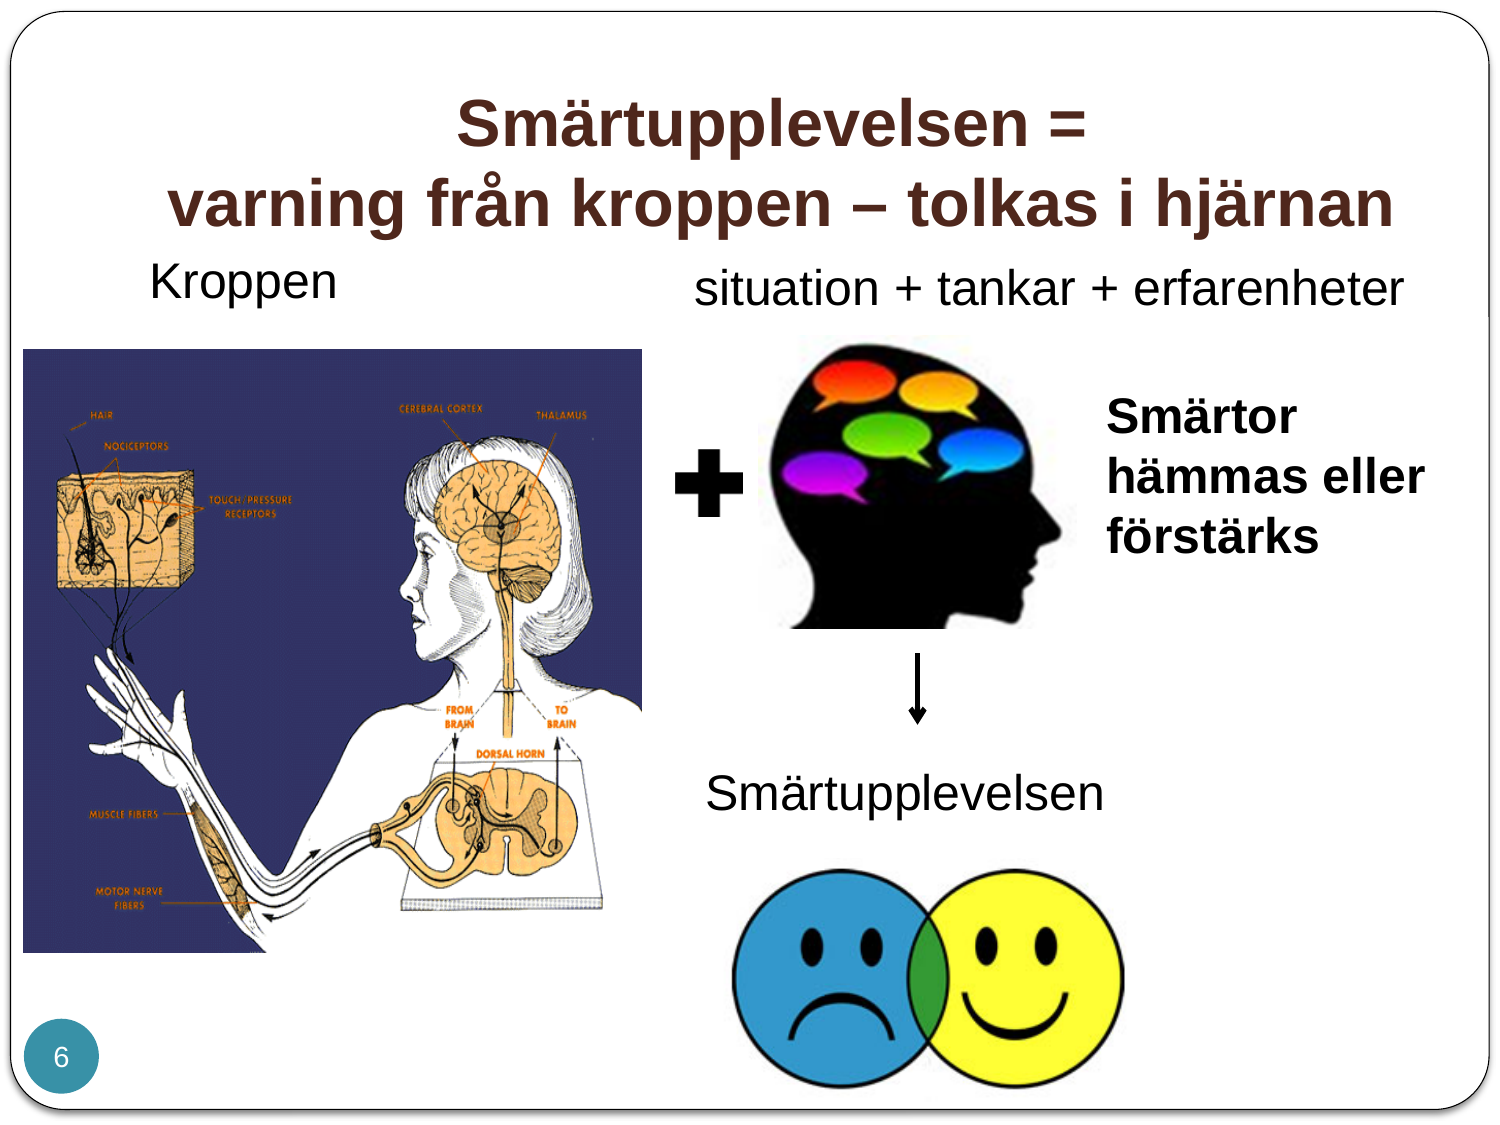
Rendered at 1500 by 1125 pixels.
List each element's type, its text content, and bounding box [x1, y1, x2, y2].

picture [675, 449, 743, 517]
picture [23, 349, 1321, 1102]
picture [758, 335, 1077, 629]
slide_number 6 [23, 1018, 99, 1094]
text_box situation + tankar + erfarenheter [679, 247, 1422, 323]
text_box Smärtupplevelsen [690, 753, 1120, 829]
text_box Smärtor hämmas eller förstärks [1091, 376, 1471, 572]
title Smärtupplevelsen = varning från kroppen – tolkas i hjärnan [144, 67, 1420, 255]
text_box Kroppen [134, 241, 397, 317]
